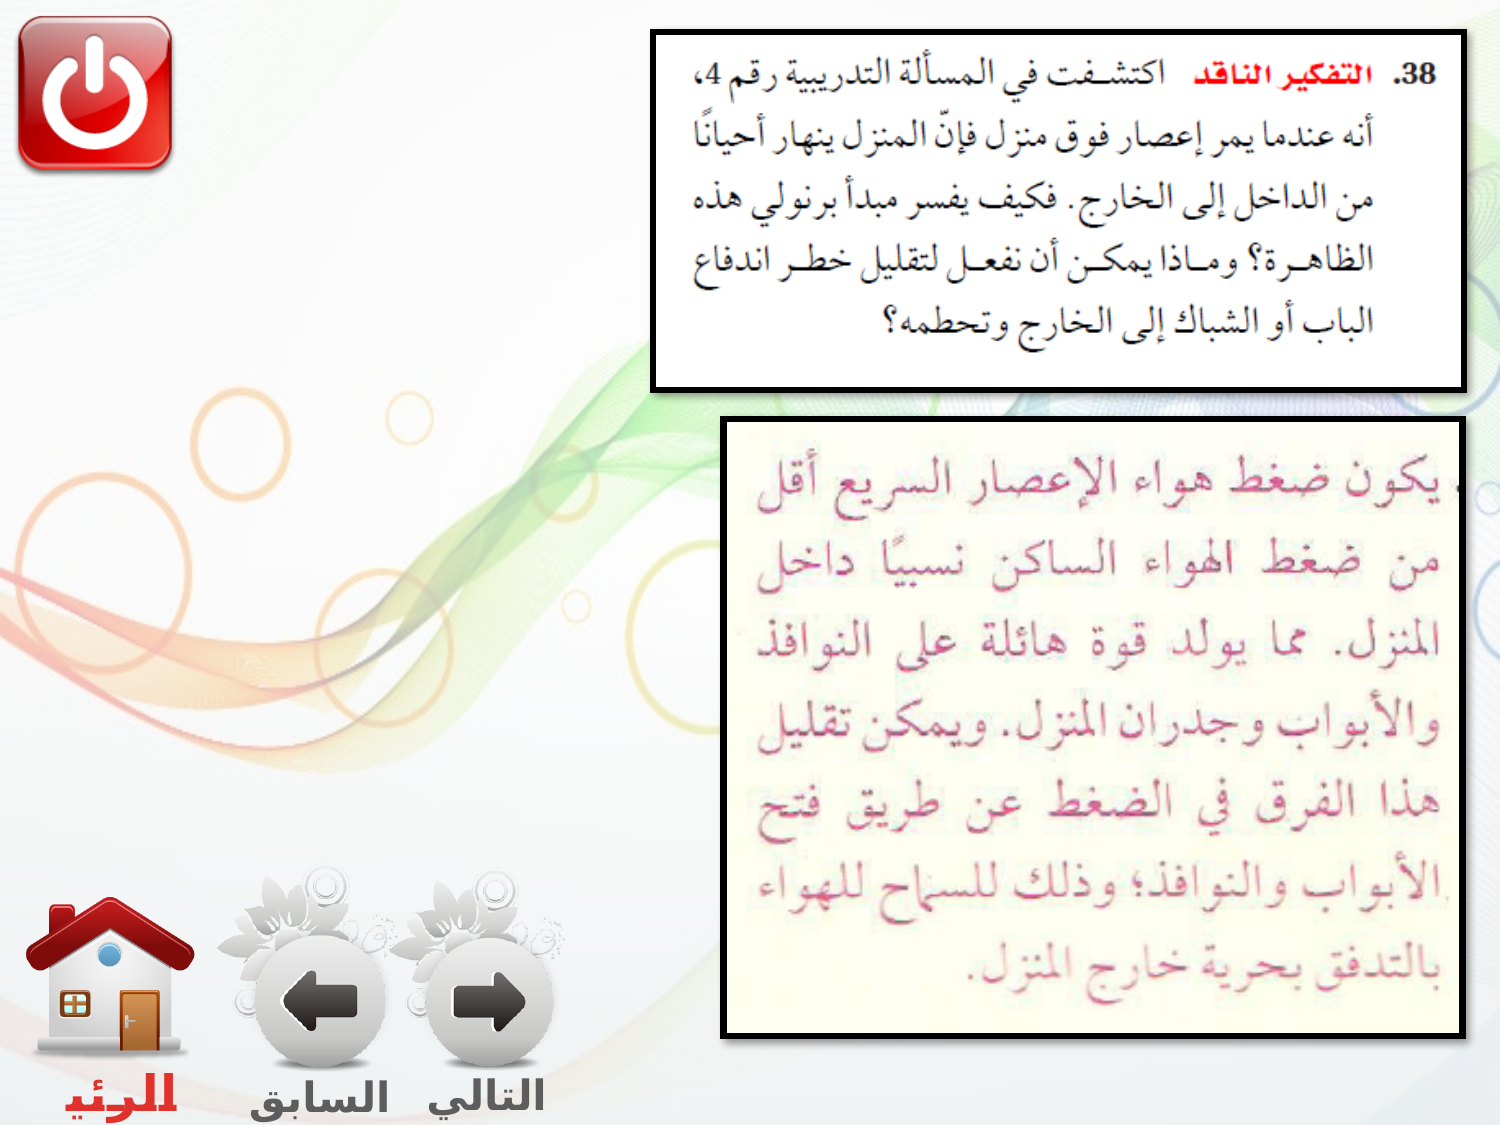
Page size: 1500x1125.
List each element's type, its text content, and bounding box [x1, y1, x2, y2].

picture [11, 11, 181, 181]
picture [24, 890, 196, 1062]
text_box التالي [398, 1080, 575, 1125]
text_box الرئيسية [34, 1069, 211, 1125]
text_box السابق [231, 1081, 398, 1125]
picture [655, 34, 1461, 387]
picture [726, 421, 1460, 1034]
picture [201, 862, 579, 1073]
